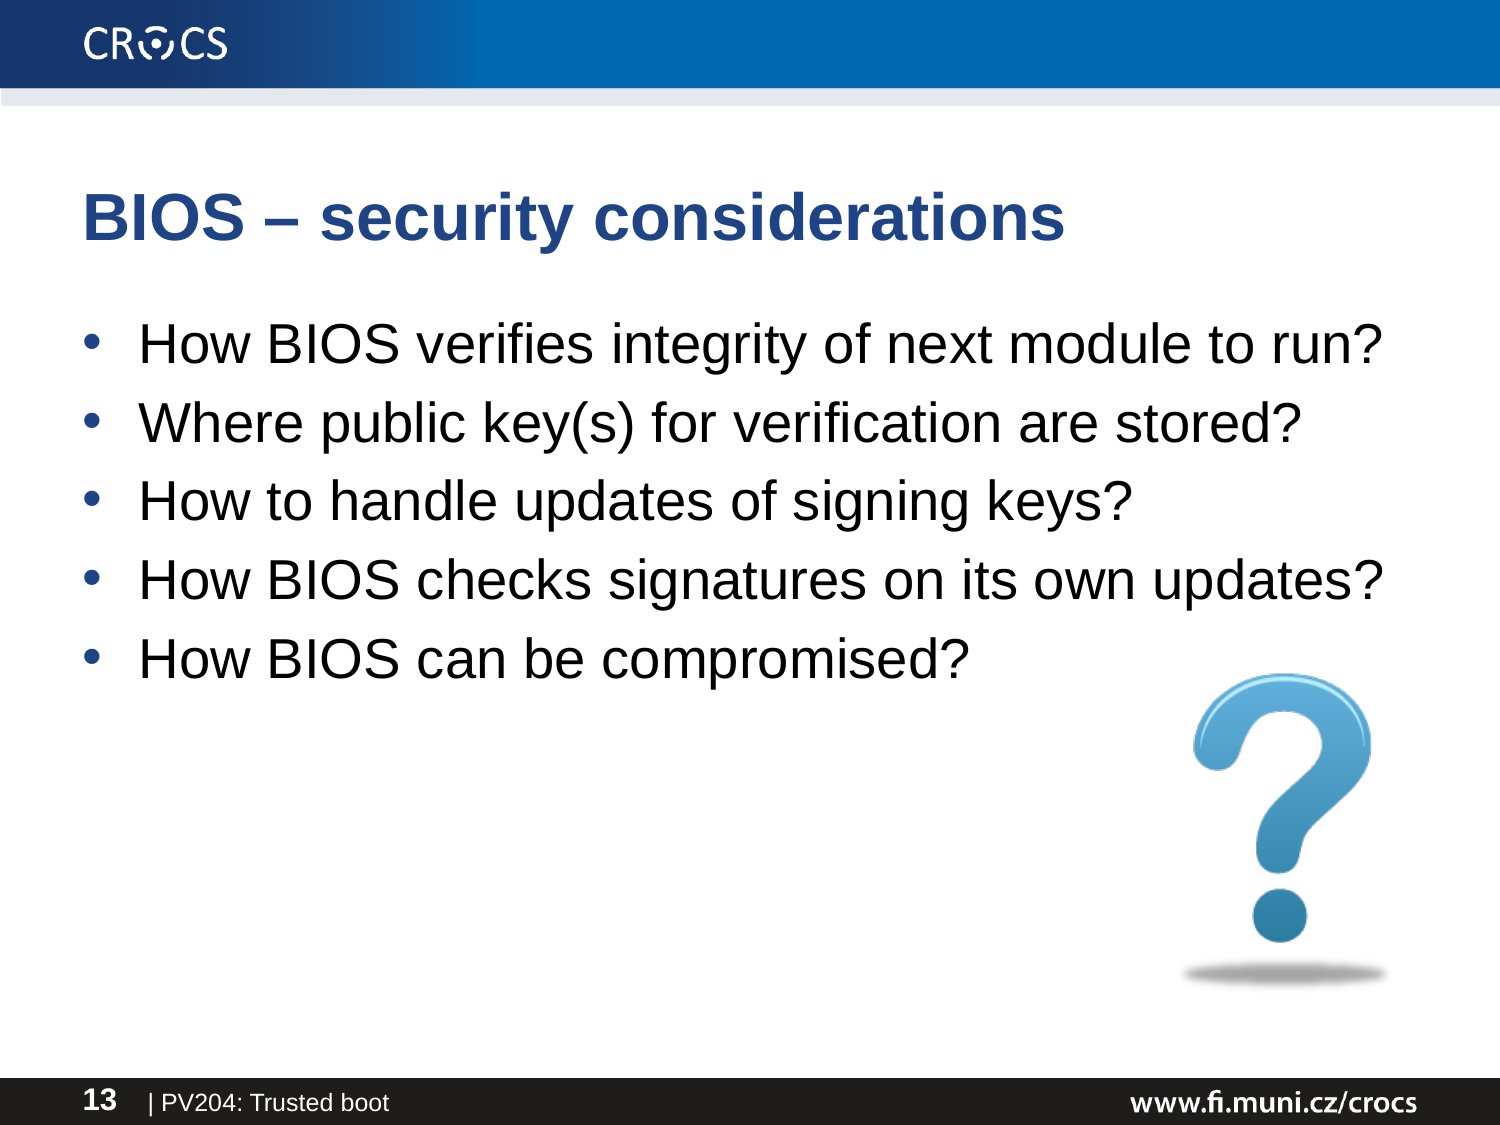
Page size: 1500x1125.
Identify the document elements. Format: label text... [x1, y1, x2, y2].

title BIOS – security considerations [82, 148, 1433, 280]
footer | PV204: Trusted boot [148, 1078, 623, 1125]
slide_number 13 [82, 1078, 148, 1125]
list How BIOS verifies integrity of next module to run? Where public key(s) for verification are stored? How to handle updates of signing keys? How BIOS checks signatures on its own updates? How BIOS can be compromised? [82, 306, 1433, 988]
picture [0, 0, 1500, 1125]
